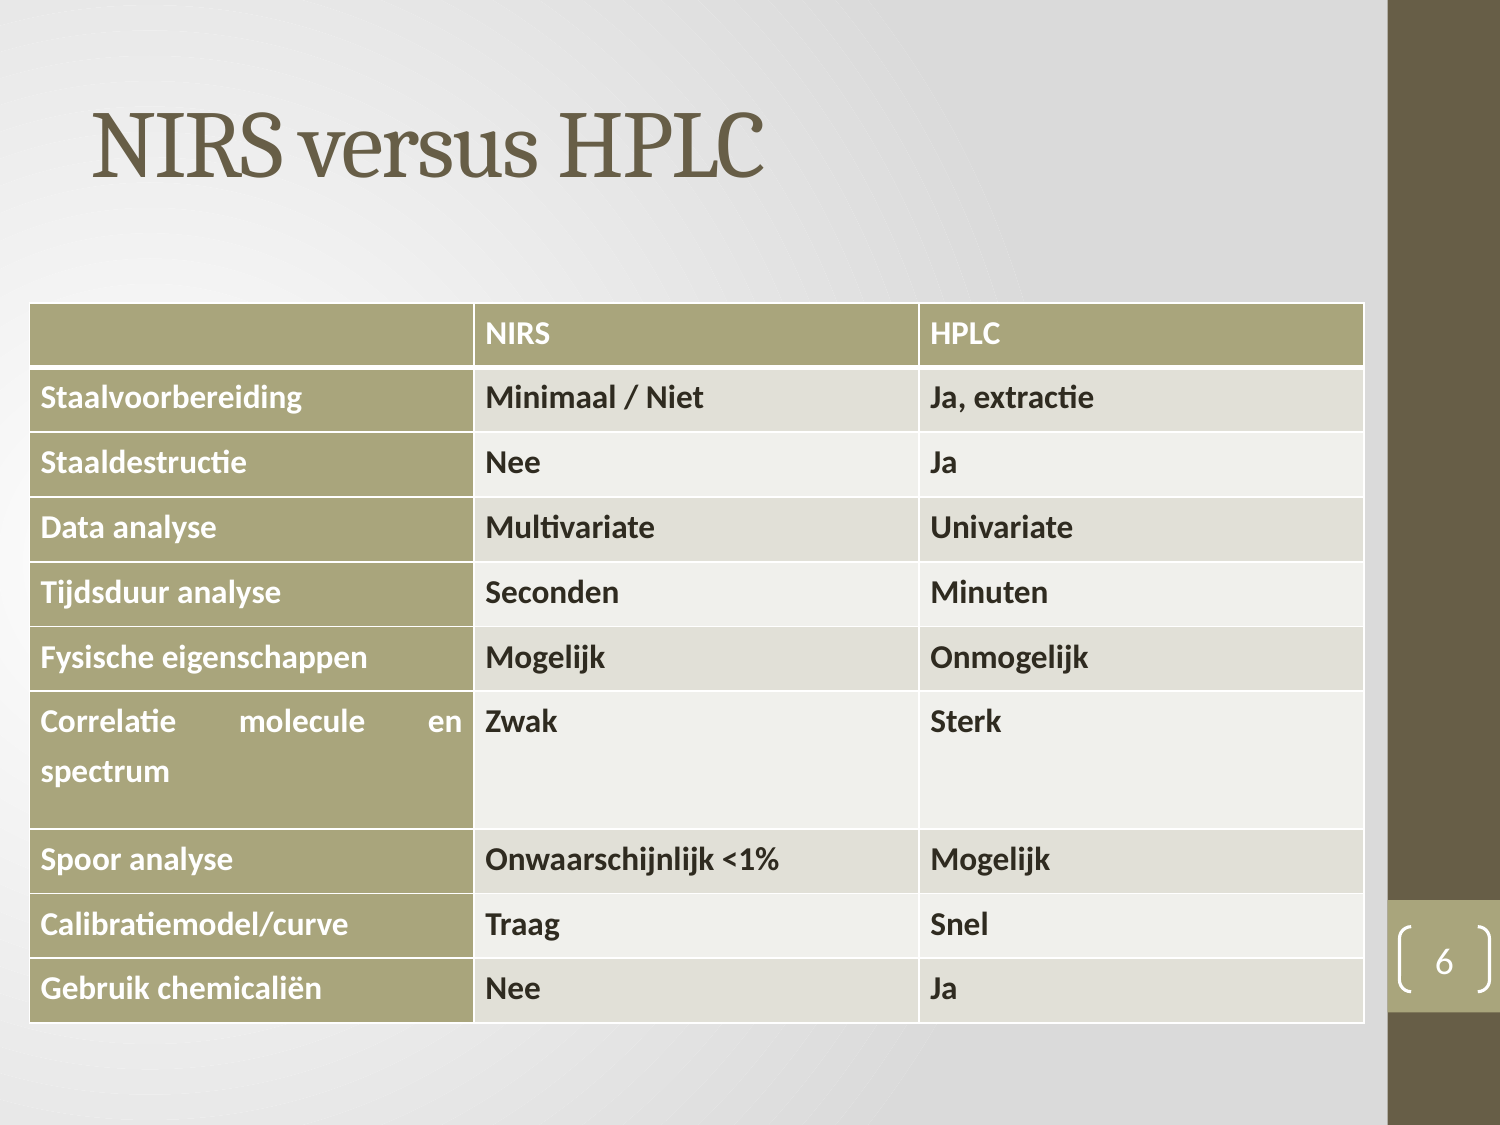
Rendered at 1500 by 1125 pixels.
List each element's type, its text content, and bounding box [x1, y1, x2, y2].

table_cell Ja [920, 433, 1363, 496]
table_cell Multivariate [475, 498, 918, 561]
title NIRS versus HPLC [75, 45, 1325, 233]
table_cell Spoor analyse [30, 830, 473, 893]
table_header HPLC [920, 304, 1363, 365]
table_cell Minuten [920, 563, 1363, 626]
table_cell Correlatie molecule en spectrum [30, 692, 473, 828]
table_cell Sterk [920, 692, 1363, 828]
table_cell Traag [475, 894, 918, 957]
table_cell Nee [475, 433, 918, 496]
table_cell Univariate [920, 498, 1363, 561]
table_cell Staaldestructie [30, 433, 473, 496]
table_cell Nee [475, 959, 918, 1022]
table_cell Snel [920, 894, 1363, 957]
table_cell Onwaarschijnlijk <1% [475, 830, 918, 893]
table_header NIRS [475, 304, 918, 365]
table_cell Seconden [475, 563, 918, 626]
table_cell Ja, extractie [920, 370, 1363, 431]
table_cell Tijdsduur analyse [30, 563, 473, 626]
table_cell Fysische eigenschappen [30, 627, 473, 690]
table_cell Zwak [475, 692, 918, 828]
table_cell Gebruik chemicaliën [30, 959, 473, 1022]
table_cell Calibratiemodel/curve [30, 894, 473, 957]
slide_number 6 [1397, 925, 1492, 994]
table_cell Staalvoorbereiding [30, 370, 473, 431]
table_cell Mogelijk [920, 830, 1363, 893]
table_cell Ja [920, 959, 1363, 1022]
table_cell Onmogelijk [920, 627, 1363, 690]
table_cell Data analyse [30, 498, 473, 561]
table_cell Mogelijk [475, 627, 918, 690]
table_cell Minimaal / Niet [475, 370, 918, 431]
table_header [30, 304, 473, 365]
